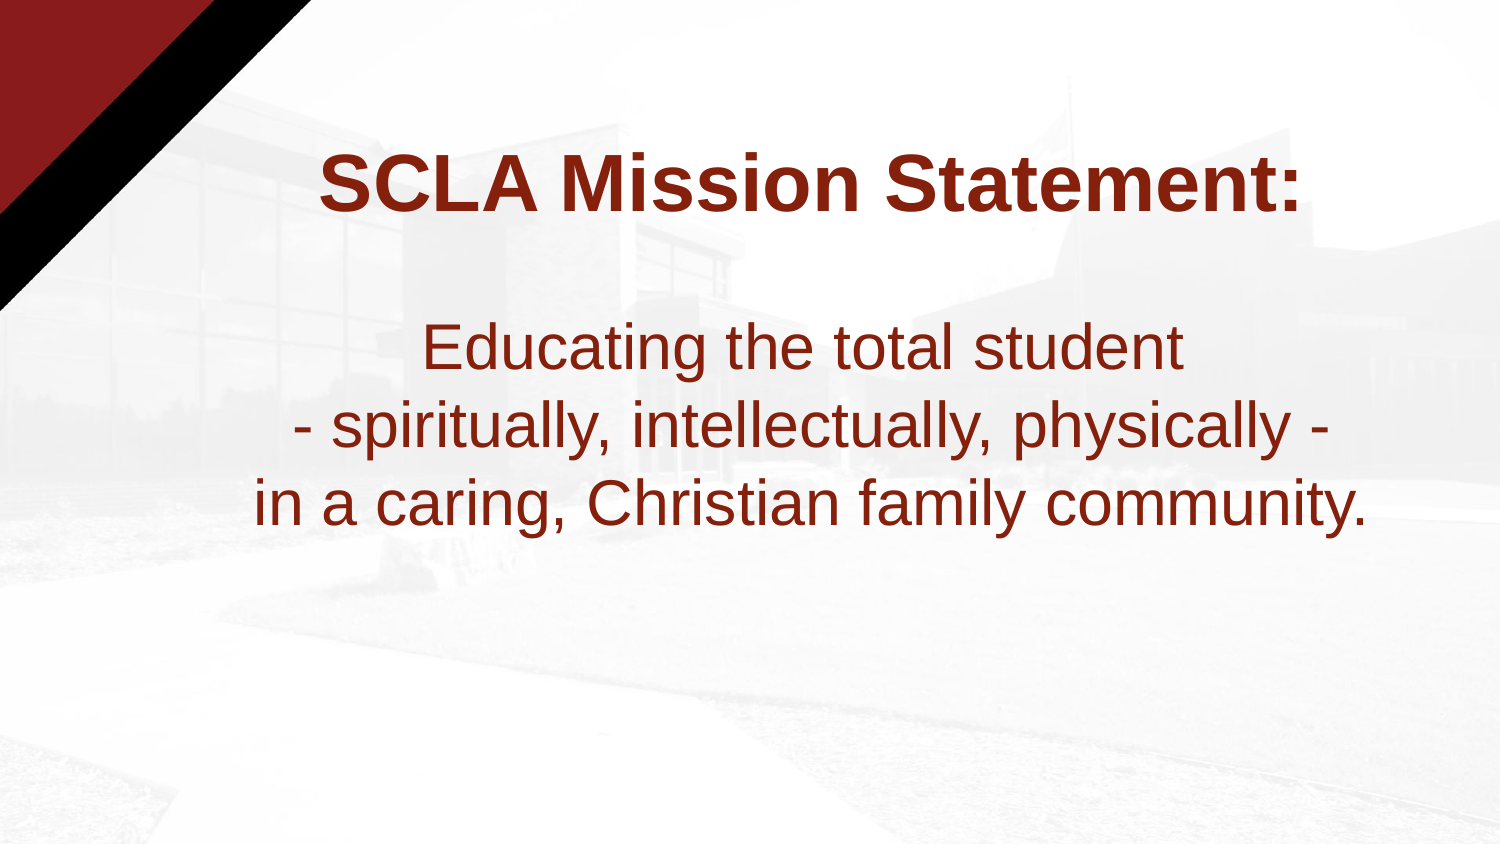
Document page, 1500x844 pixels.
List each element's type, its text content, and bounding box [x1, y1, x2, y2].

text_box SCLA Mission Statement: Educating the total student - spiritually, intellectually, physically - in a caring, Christian family community. [224, 115, 1400, 813]
picture [0, 0, 1500, 844]
